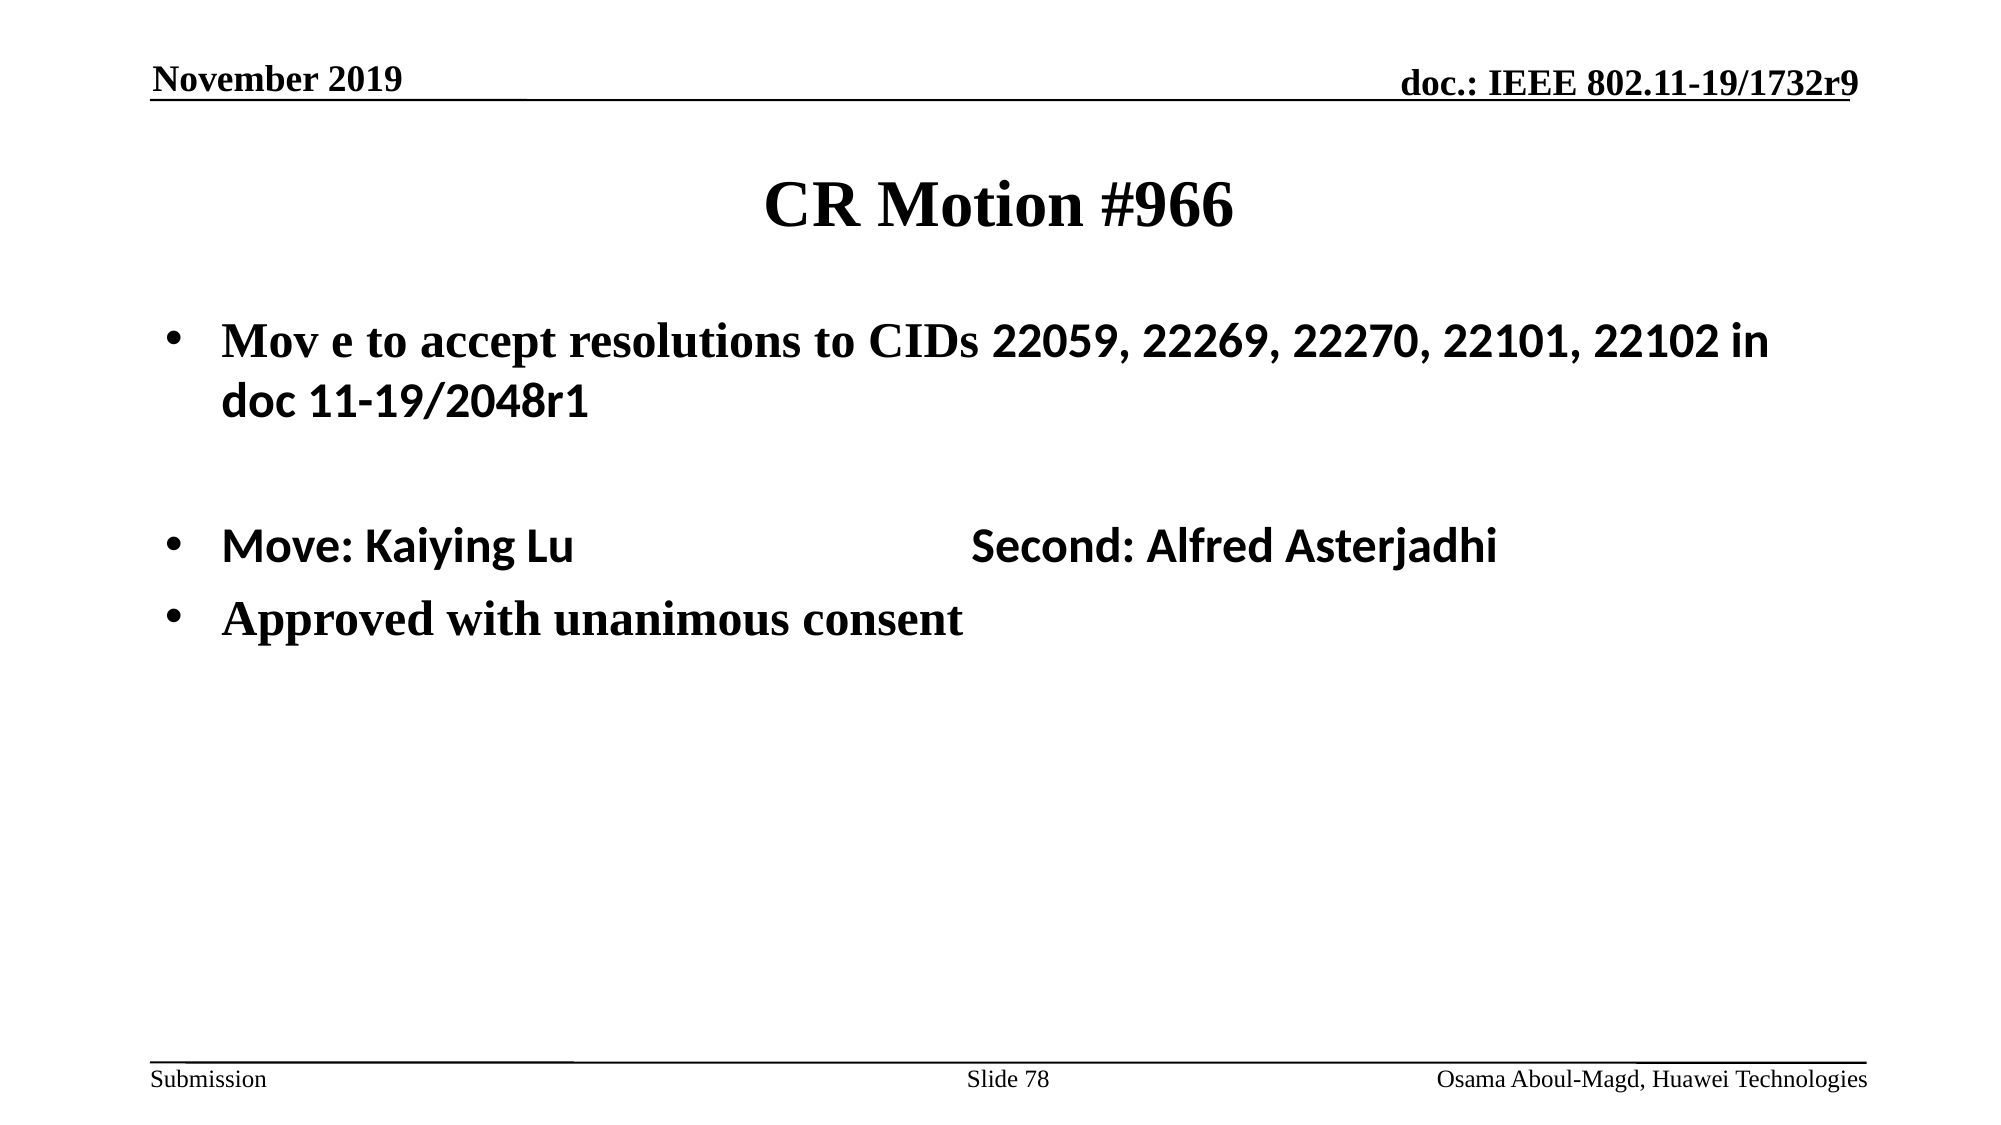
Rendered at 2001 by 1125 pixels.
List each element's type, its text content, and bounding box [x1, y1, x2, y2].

slide_number Slide 78 [950, 1061, 1067, 1123]
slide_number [152, 54, 563, 100]
list Mov e to accept resolutions to CIDs 22059, 22269, 22270, 22101, 22102 in doc 11-19/2048r1 Move: Kaiying Lu Second: Alfred Asterjadhi Approved with unanimous consent [149, 299, 1850, 976]
title CR Motion #966 [149, 112, 1850, 288]
footer Osama Aboul-Magd, Huawei Technologies [1171, 1061, 1869, 1093]
